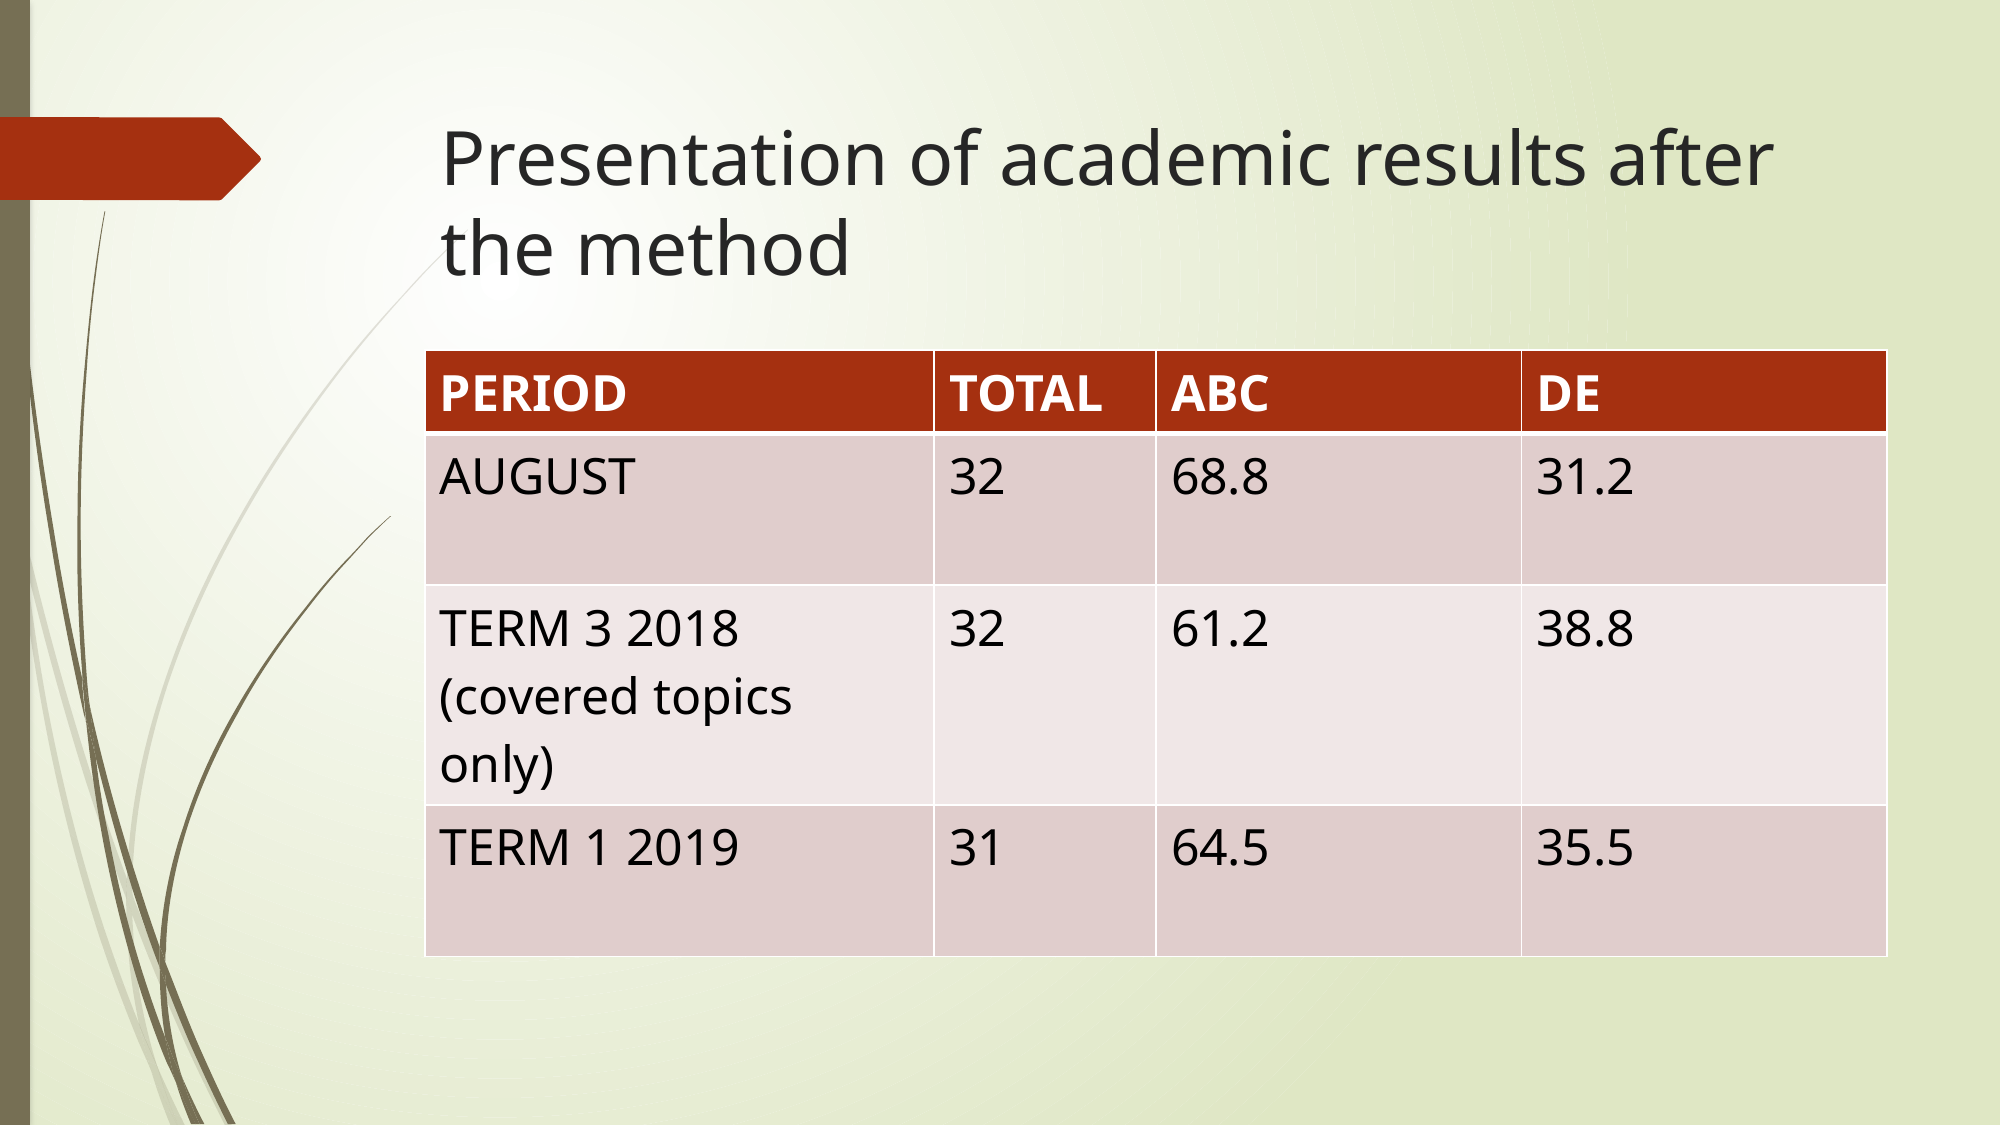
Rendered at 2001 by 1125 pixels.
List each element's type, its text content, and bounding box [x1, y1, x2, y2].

table_cell 32 [935, 436, 1155, 584]
table_cell 38.8 [1522, 586, 1886, 804]
table_header ABC [1157, 351, 1521, 431]
table_header PERIOD [426, 351, 933, 431]
table_cell 61.2 [1157, 586, 1521, 804]
table_cell 68.8 [1157, 436, 1521, 584]
table_cell 31.2 [1522, 436, 1886, 584]
title Presentation of academic results after the method [425, 102, 1888, 313]
table_cell AUGUST [426, 436, 933, 584]
table_header TOTAL [935, 351, 1155, 431]
table_cell TERM 3 2018 (covered topics only) [426, 586, 933, 804]
table_cell TERM 1 2019 [426, 806, 933, 956]
table_cell 32 [935, 586, 1155, 804]
table_cell 64.5 [1157, 806, 1521, 956]
table_header DE [1522, 351, 1886, 431]
table_cell 31 [935, 806, 1155, 956]
table_cell 35.5 [1522, 806, 1886, 956]
